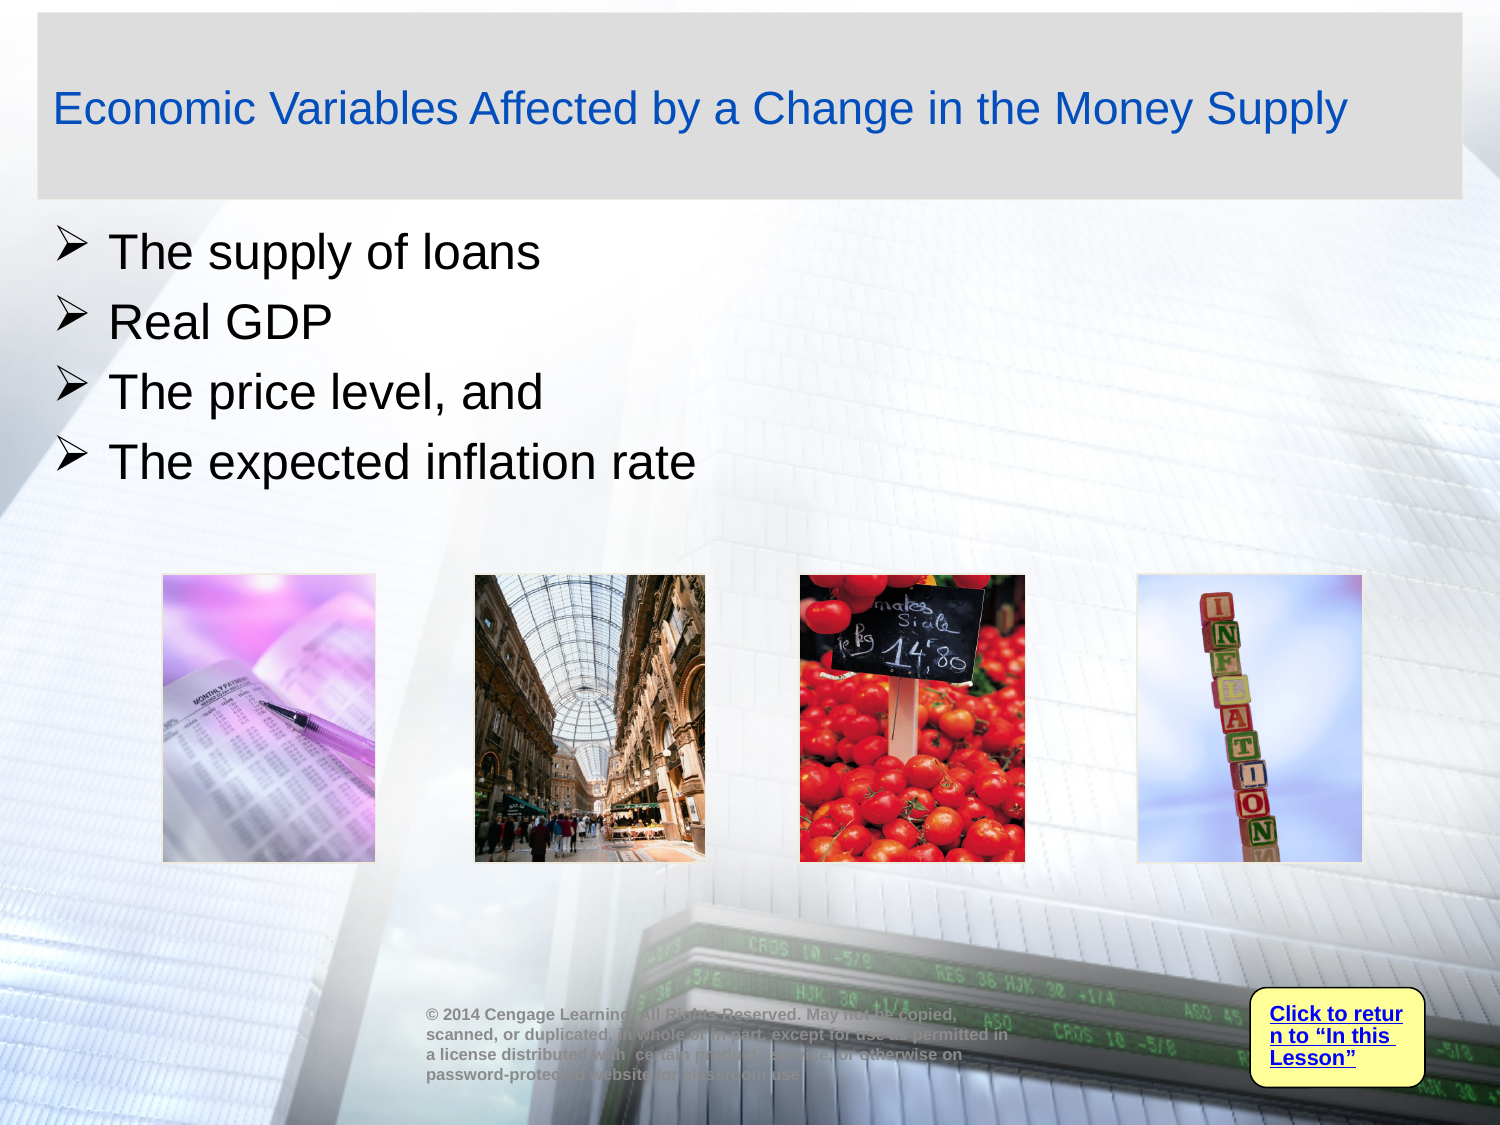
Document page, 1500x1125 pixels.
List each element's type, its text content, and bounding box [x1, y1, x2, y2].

text_box © 2014 Cengage Learning. All Rights Reserved. May not be copied, scanned, or duplicated, in whole or in part, except for use as permitted in a license distributed with certain product , service, or otherwise on password-protected website for classroom use [412, 1012, 1025, 1076]
list The supply of loans Real GDP The price level, and The expected inflation rate [37, 212, 1463, 938]
title Economic Variables Affected by a Change in the Money Supply [37, 12, 1463, 200]
picture [0, 0, 1500, 1125]
text_box Click to return to “In this Lesson” [1250, 987, 1426, 1088]
